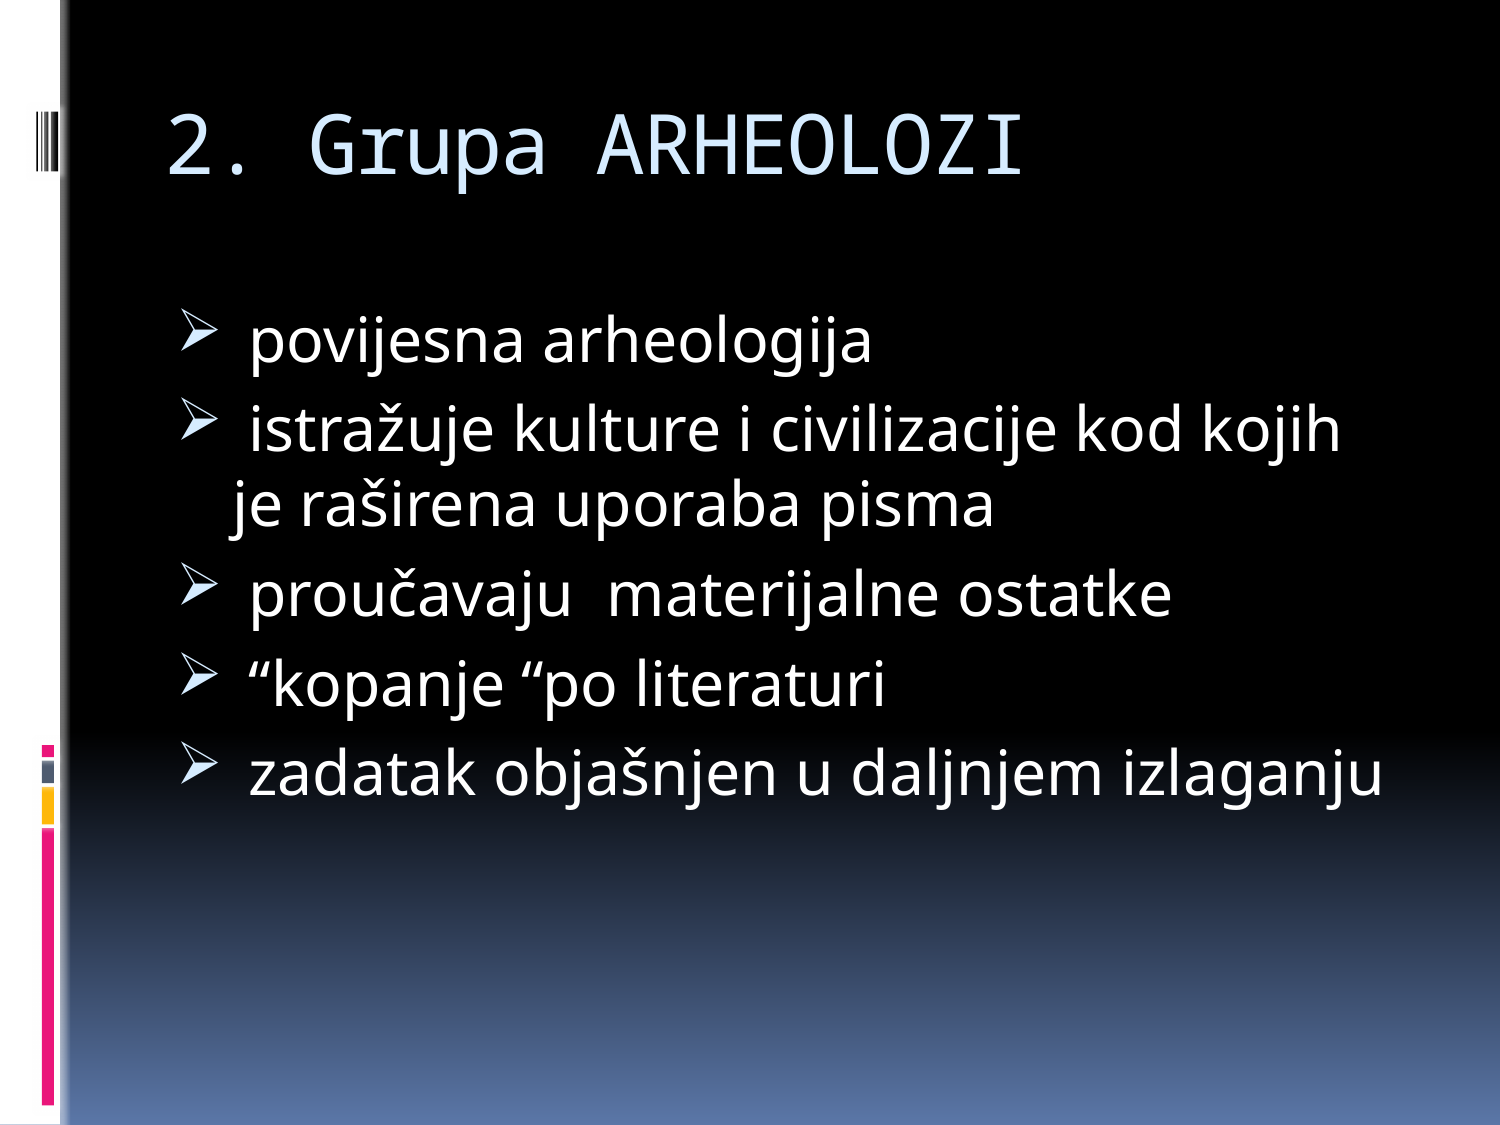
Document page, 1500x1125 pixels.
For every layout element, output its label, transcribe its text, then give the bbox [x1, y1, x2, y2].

title 2. Grupa ARHEOLOZI [150, 83, 1425, 234]
list povijesna arheologija istražuje kulture i civilizacije kod kojih je raširena uporaba pisma proučavaju materijalne ostatke “kopanje “po literaturi zadatak objašnjen u daljnjem izlaganju [150, 292, 1425, 1043]
